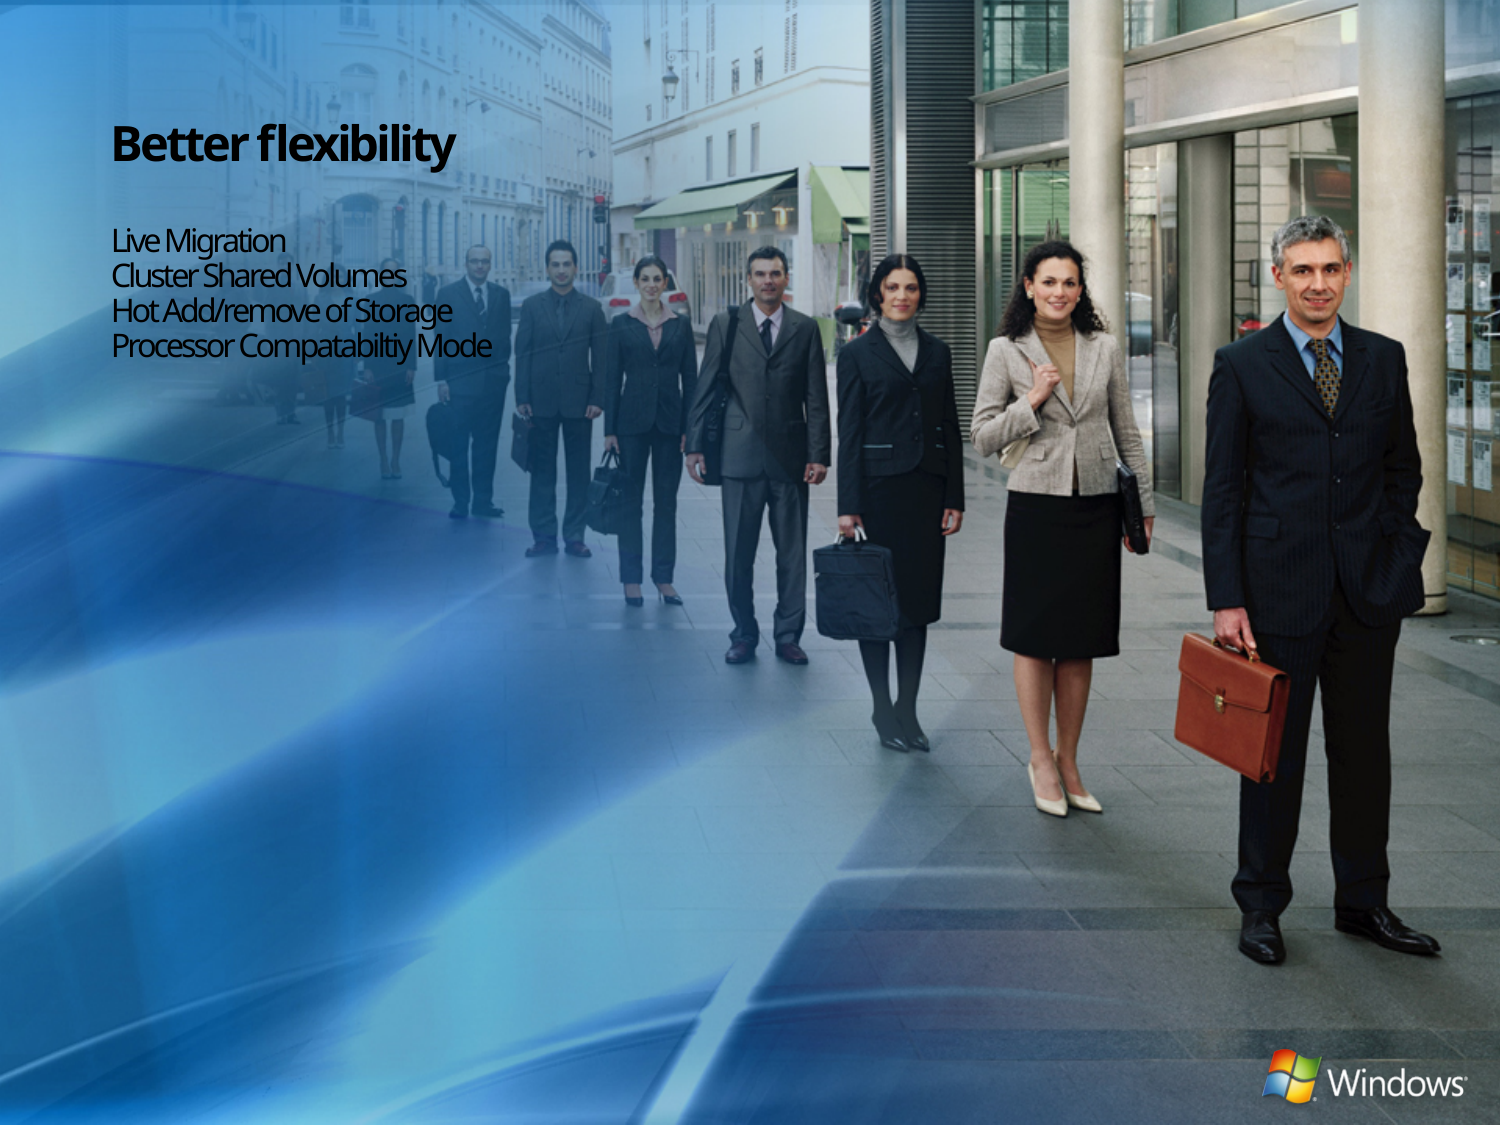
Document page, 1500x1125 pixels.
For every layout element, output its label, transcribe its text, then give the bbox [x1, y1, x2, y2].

title Better flexibility Live Migration Cluster Shared Volumes Hot Add/remove of Storage Processor Compatabiltiy Mode [110, 119, 1500, 370]
picture [0, 0, 1500, 1125]
